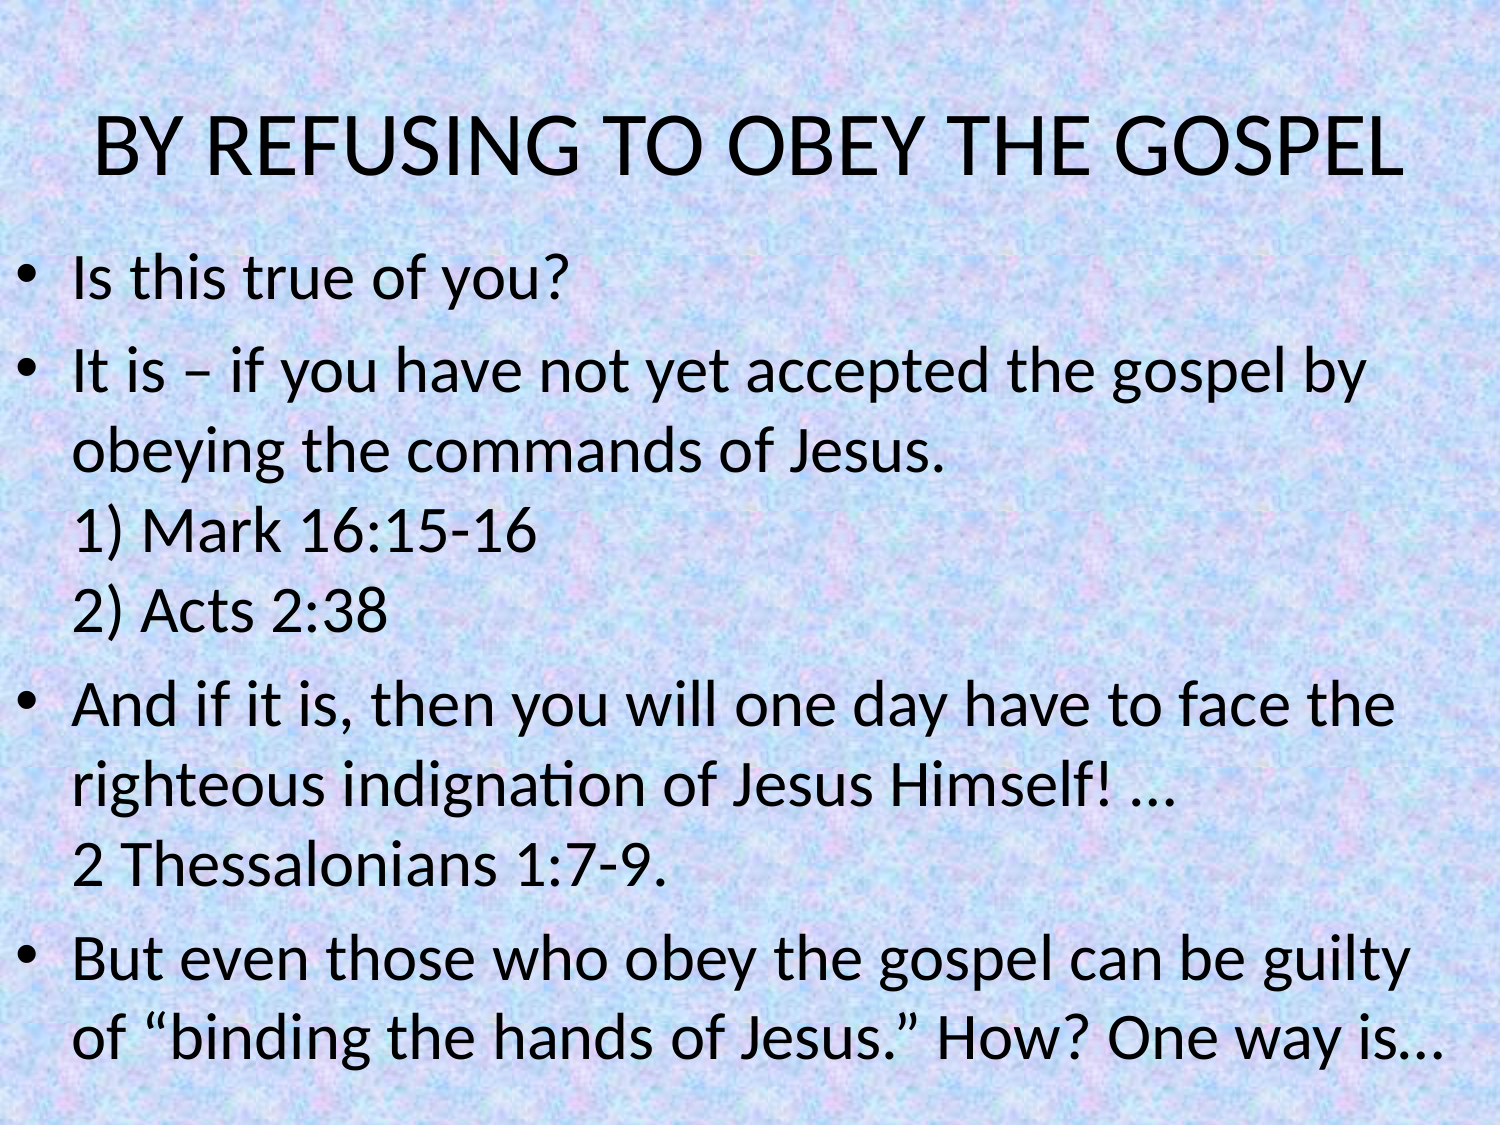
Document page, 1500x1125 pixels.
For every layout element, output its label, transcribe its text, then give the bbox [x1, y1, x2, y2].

title BY REFUSING TO OBEY THE GOSPEL [75, 45, 1425, 224]
list Is this true of you? It is – if you have not yet accepted the gospel by obeying the commands of Jesus. 1) Mark 16:15-16 2) Acts 2:38 And if it is, then you will one day have to face the righteous indignation of Jesus Himself! … 2 Thessalonians 1:7-9. But even those who obey the gospel can be guilty of “binding the hands of Jesus.” How? One way is… [0, 224, 1488, 1125]
picture [0, 0, 1500, 1125]
